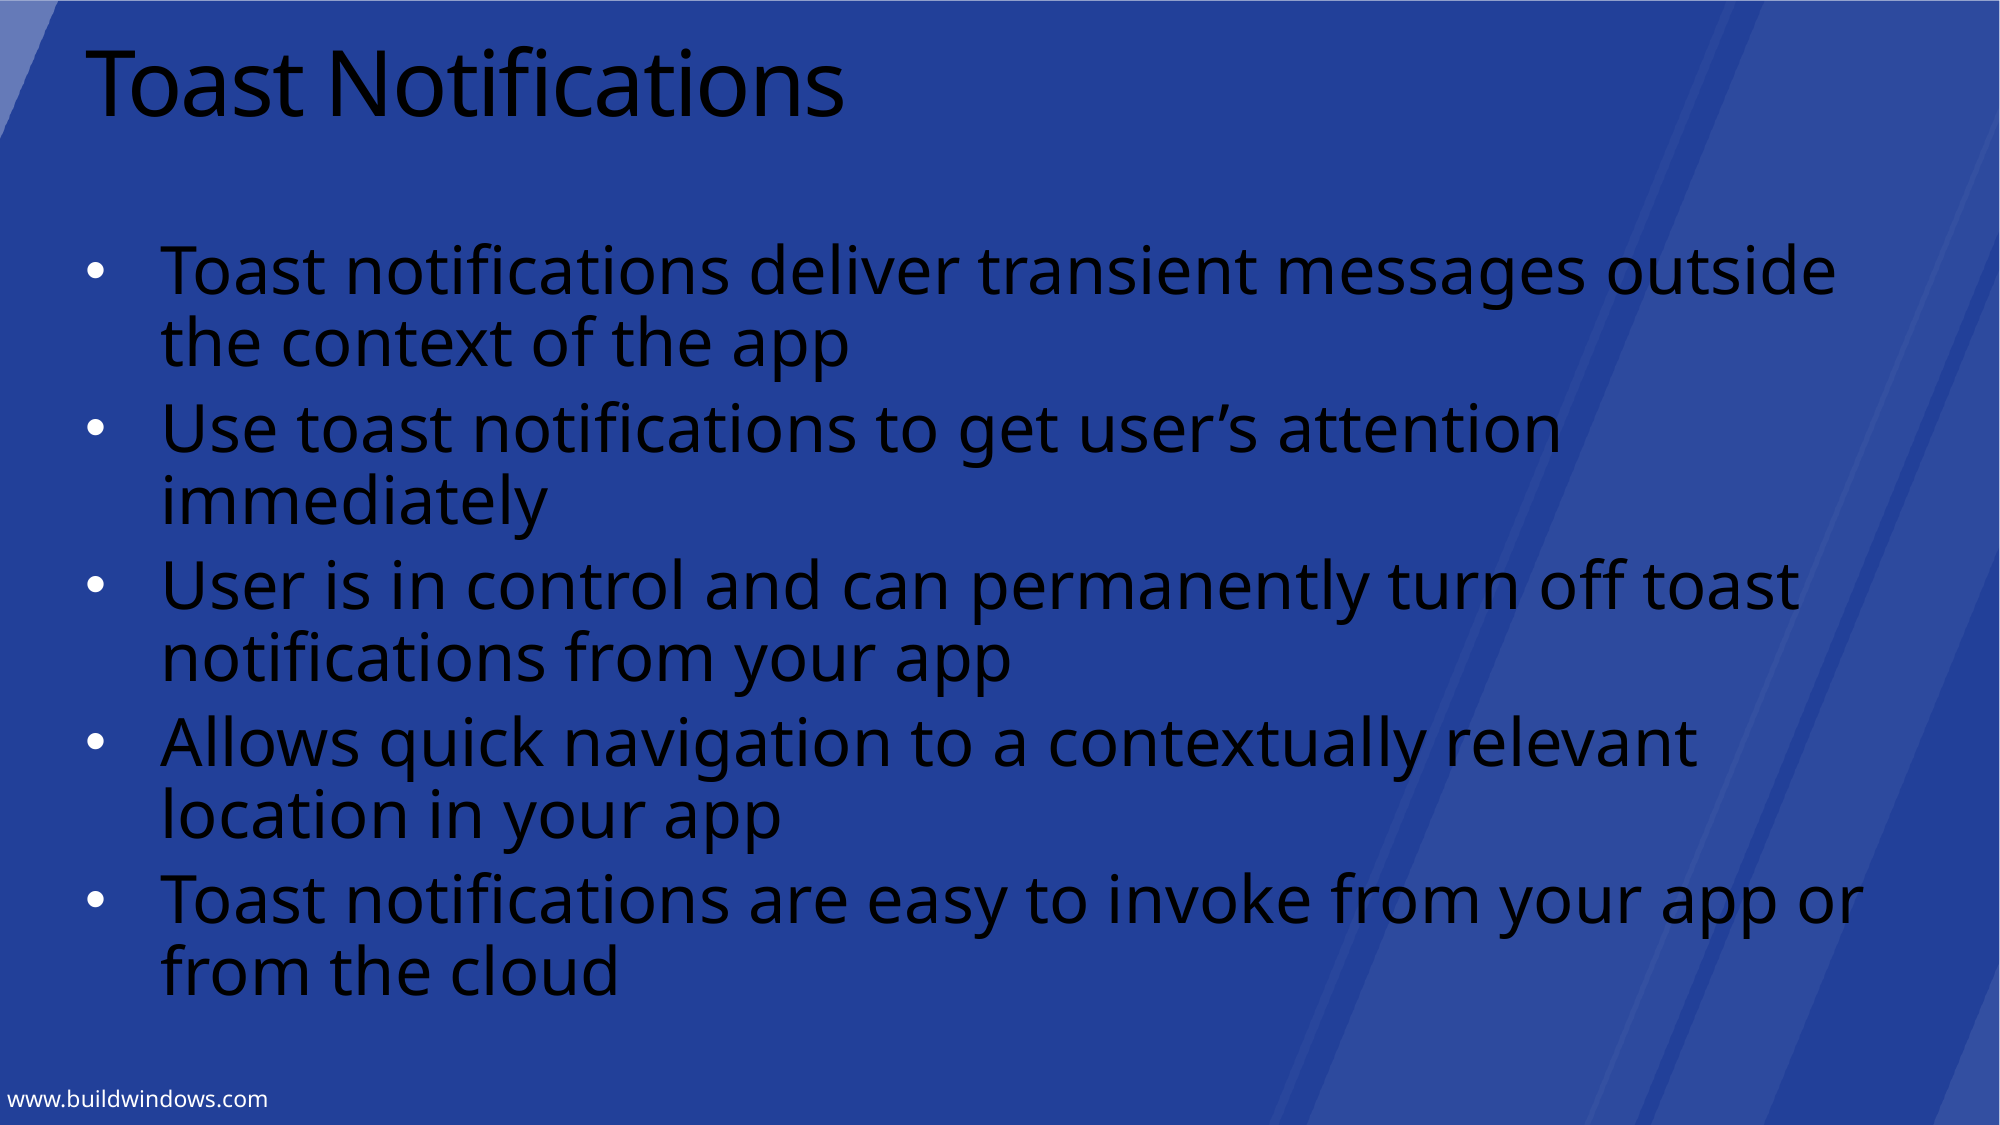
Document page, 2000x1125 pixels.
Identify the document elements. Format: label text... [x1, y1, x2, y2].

picture [0, 0, 2000, 1125]
list Toast notifications deliver transient messages outside the context of the app Use toast notifications to get user’s attention immediately User is in control and can permanently turn off toast notifications from your app Allows quick navigation to a contextually relevant location in your app Toast notifications are easy to invoke from your app or from the cloud [85, 237, 1914, 957]
title Toast Notifications [85, 37, 1914, 138]
